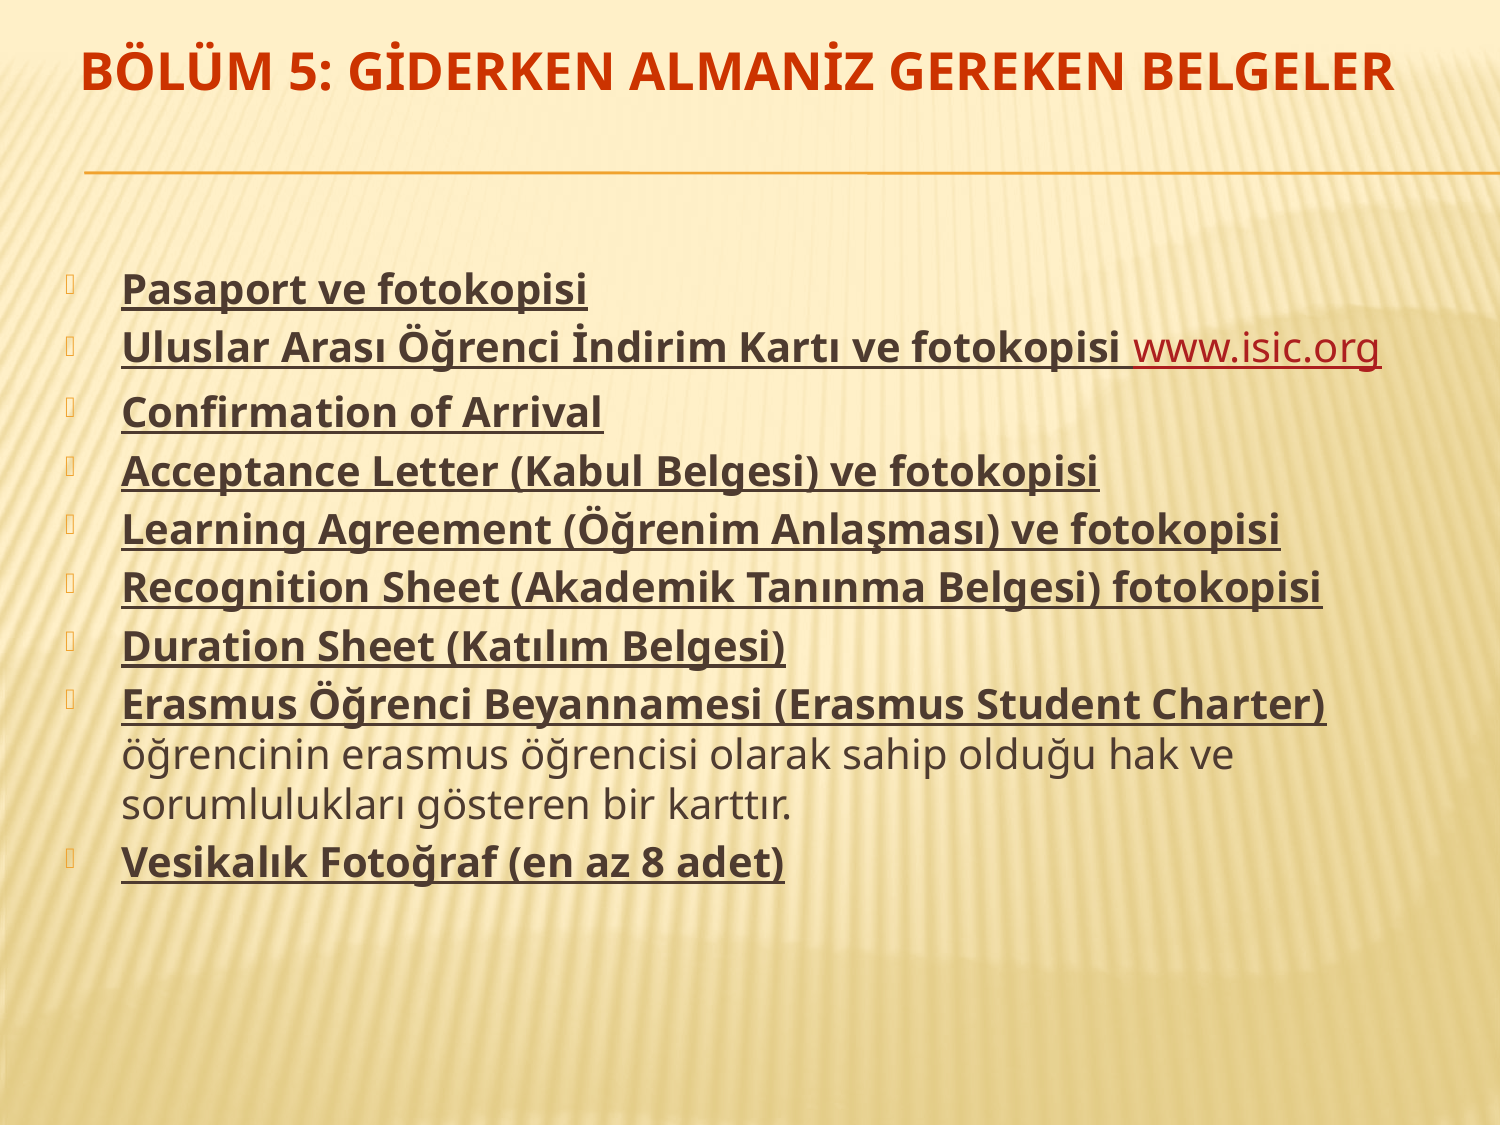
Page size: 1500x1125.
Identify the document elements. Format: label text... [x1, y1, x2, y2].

list Pasaport ve fotokopisi Uluslar Arası Öğrenci İndirim Kartı ve fotokopisi www.isic.org Confirmation of Arrival Acceptance Letter (Kabul Belgesi) ve fotokopisi Learning Agreement (Öğrenim Anlaşması) ve fotokopisi Recognition Sheet (Akademik Tanınma Belgesi) fotokopisi Duration Sheet (Katılım Belgesi) Erasmus Öğrenci Beyannamesi (Erasmus Student Charter) öğrencinin erasmus öğrencisi olarak sahip olduğu hak ve sorumlulukları gösteren bir karttır. Vesikalık Fotoğraf (en az 8 adet) [49, 254, 1476, 998]
title Bölüm 5: Gİderken almanİz gereken belgeler [64, 30, 1415, 235]
